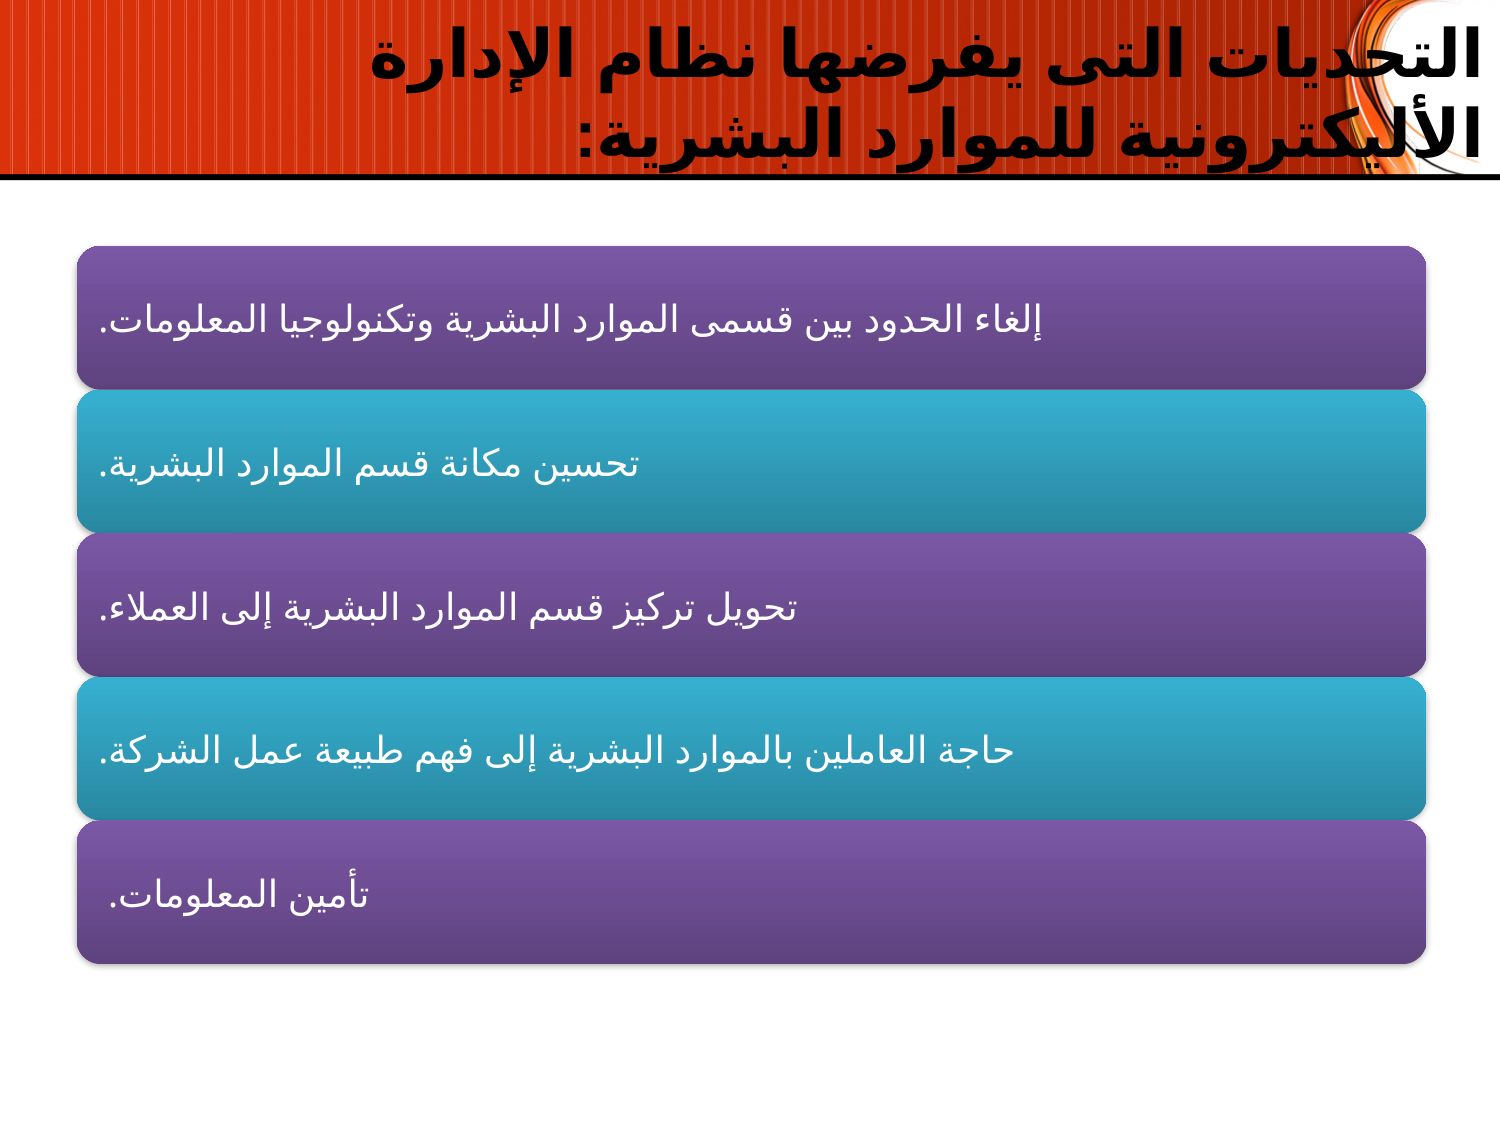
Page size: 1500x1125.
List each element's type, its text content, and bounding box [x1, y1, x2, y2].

title التحديات التى يفرضها نظام الإدارة الأليكترونية للموارد البشرية: [0, 2, 1500, 179]
picture [0, 179, 1500, 1125]
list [76, 245, 1427, 965]
